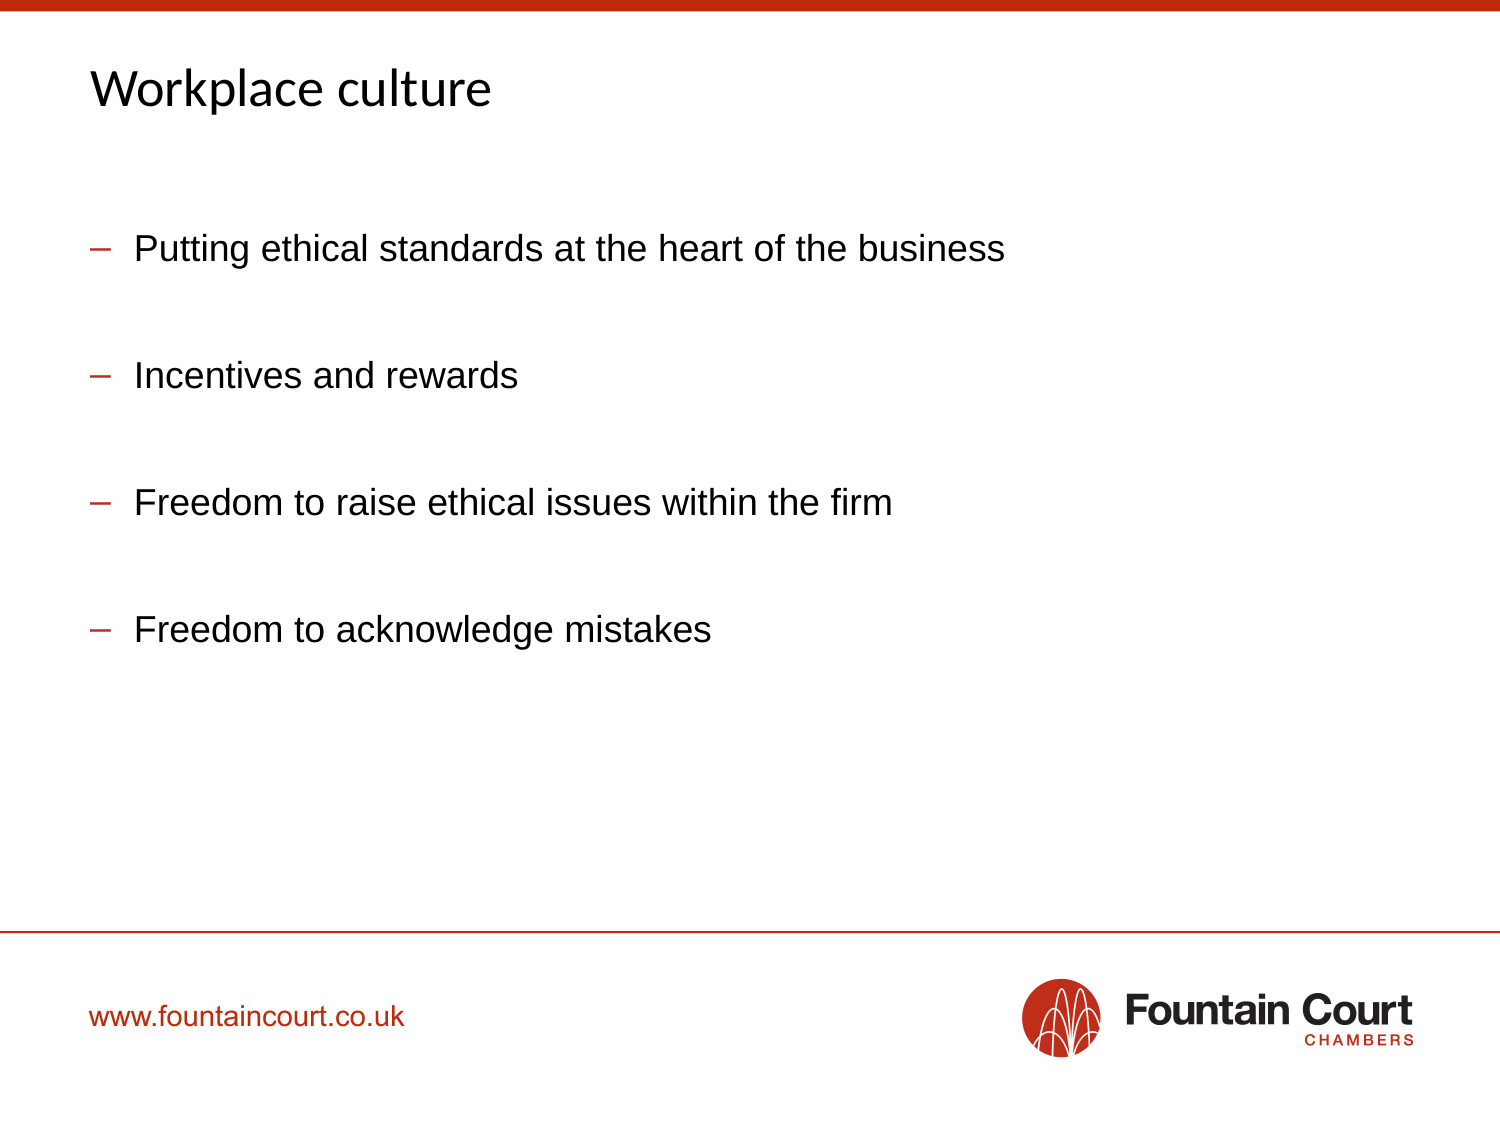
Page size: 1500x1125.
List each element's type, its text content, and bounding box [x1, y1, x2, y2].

list Putting ethical standards at the heart of the business Incentives and rewards Freedom to raise ethical issues within the firm Freedom to acknowledge mistakes [75, 216, 1425, 910]
picture [0, 0, 1500, 1125]
title Workplace culture [75, 14, 1425, 155]
